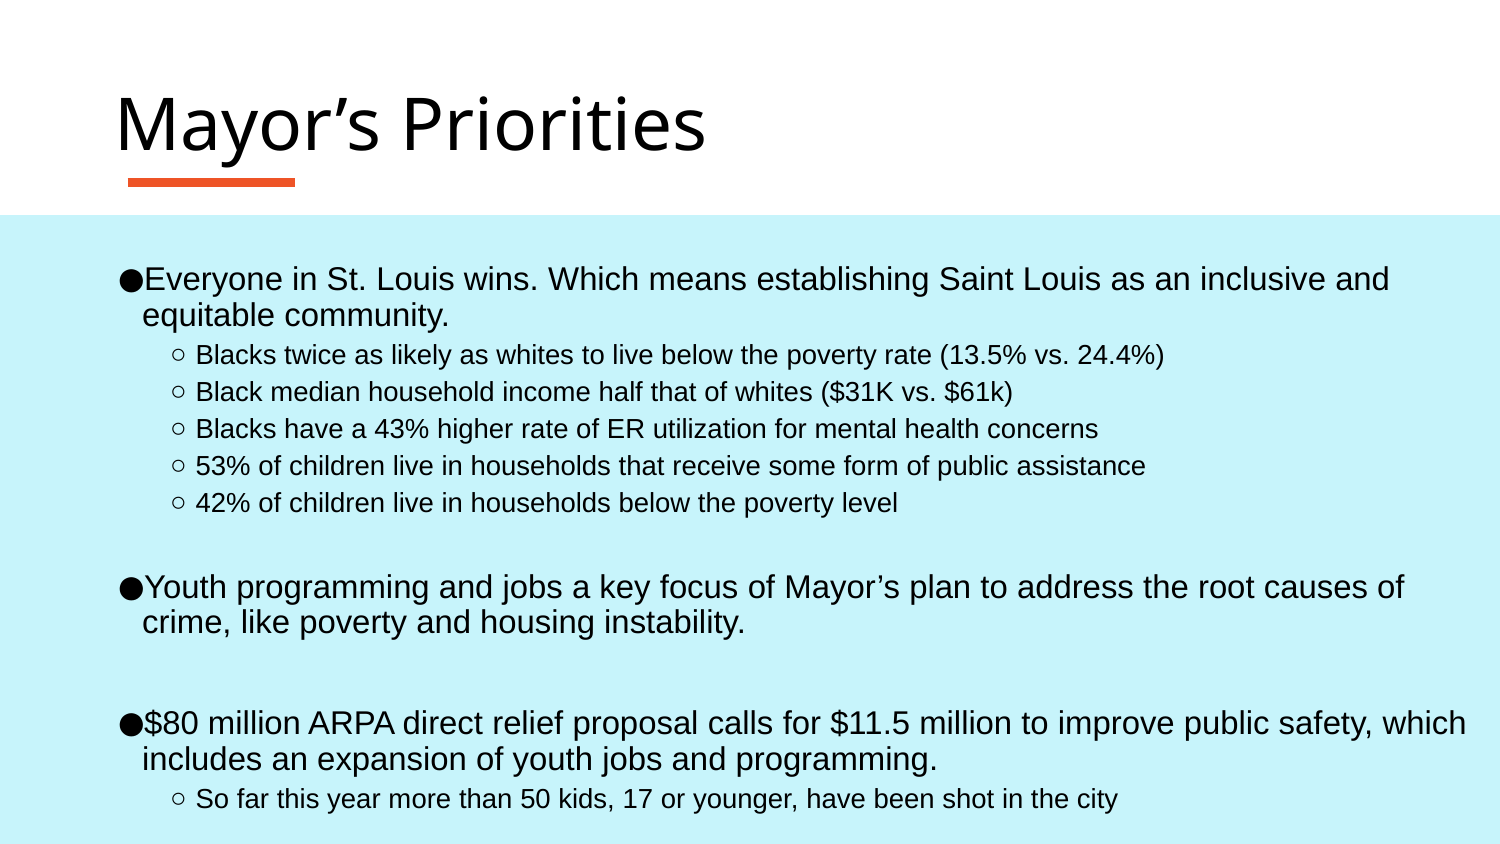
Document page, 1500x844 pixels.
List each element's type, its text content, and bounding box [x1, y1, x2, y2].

list Everyone in St. Louis wins. Which means establishing Saint Louis as an inclusive and equitable community. Blacks twice as likely as whites to live below the poverty rate (13.5% vs. 24.4%) Black median household income half that of whites ($31K vs. $61k) Blacks have a 43% higher rate of ER utilization for mental health concerns 53% of children live in households that receive some form of public assistance 42% of children live in households below the poverty level Youth programming and jobs a key focus of Mayor’s plan to address the root causes of crime, like poverty and housing instability. $80 million ARPA direct relief proposal calls for $11.5 million to improve public safety, which includes an expansion of youth jobs and programming. So far this year more than 50 kids, 17 or younger, have been shot in the city [103, 256, 1482, 824]
picture [0, 215, 1500, 844]
title Mayor’s Priorities [103, 44, 1397, 208]
